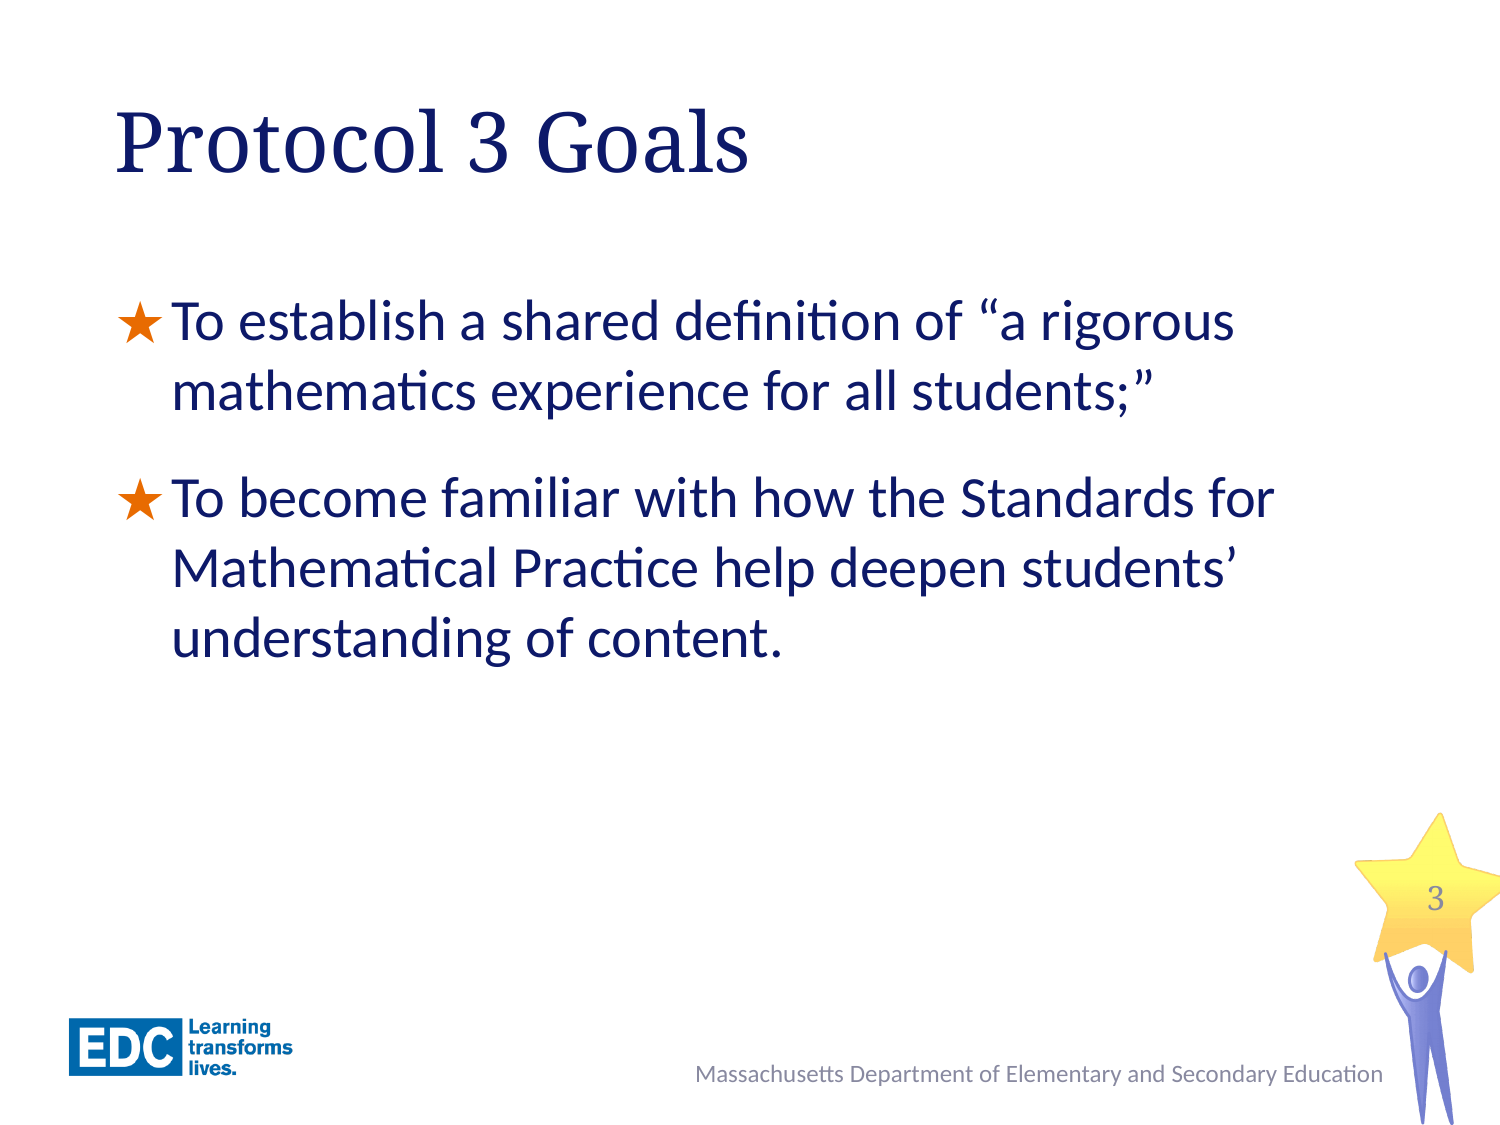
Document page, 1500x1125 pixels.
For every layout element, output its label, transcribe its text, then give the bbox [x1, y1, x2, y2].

picture [1354, 812, 1500, 1125]
picture [62, 1012, 297, 1083]
title Protocol 3 Goals [99, 45, 1400, 233]
slide_number 3 [1392, 862, 1480, 938]
list To establish a shared definition of “a rigorous mathematics experience for all students;” To become familiar with how the Standards for Mathematical Practice help deepen students’ understanding of content. [99, 275, 1400, 925]
footer Massachusetts Department of Elementary and Secondary Education [512, 1042, 1400, 1103]
